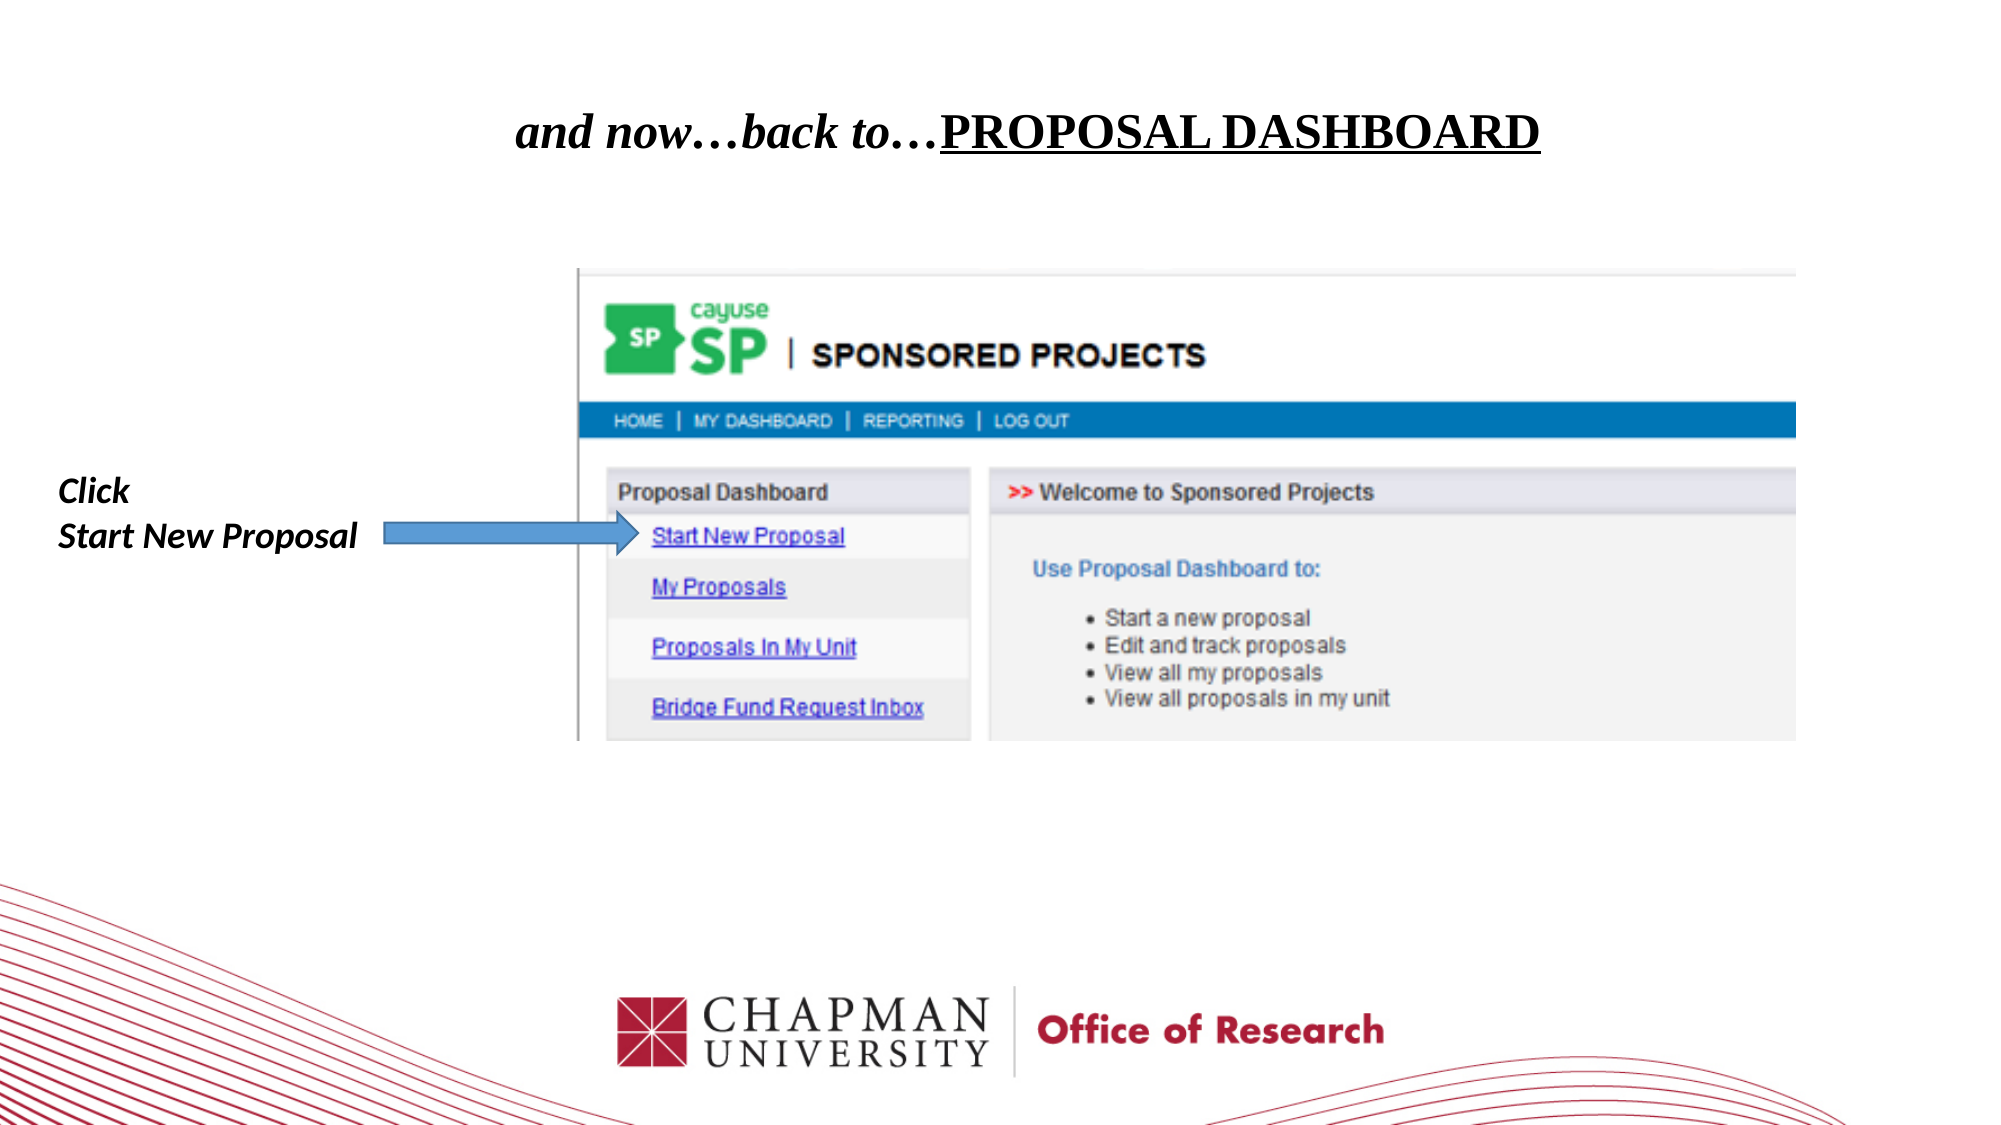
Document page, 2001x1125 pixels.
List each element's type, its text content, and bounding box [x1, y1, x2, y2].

picture [0, 0, 2001, 1125]
text_box [385, 521, 571, 545]
text_box and now…back to…PROPOSAL DASHBOARD [108, 90, 1949, 166]
text_box Click Start New Proposal [43, 459, 385, 564]
